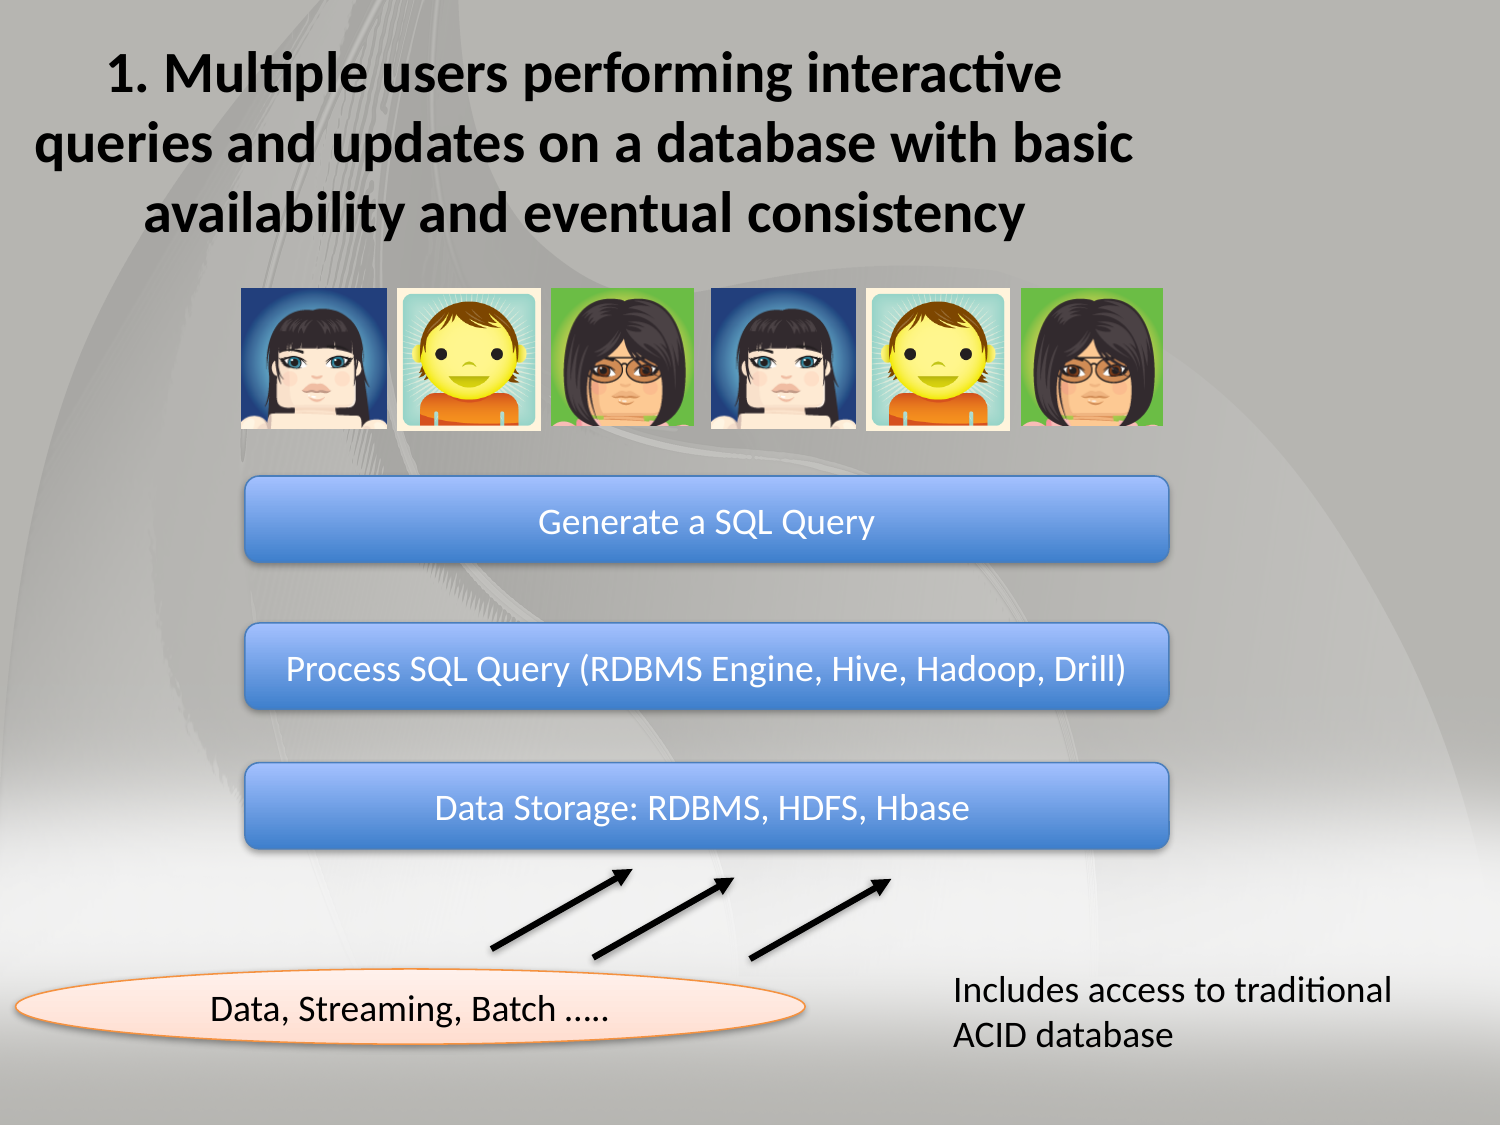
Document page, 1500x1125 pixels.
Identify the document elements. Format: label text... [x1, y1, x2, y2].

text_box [244, 475, 1170, 850]
title 1. Multiple users performing interactive queries and updates on a database with basic availability and eventual consistency [0, 45, 1169, 233]
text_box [592, 877, 735, 958]
text_box Data, Streaming, Batch ….. [14, 968, 806, 1045]
picture [0, 0, 1500, 1125]
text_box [749, 878, 892, 960]
text_box Includes access to traditional ACID database [938, 957, 1485, 1062]
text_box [491, 868, 633, 950]
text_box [241, 288, 1163, 432]
